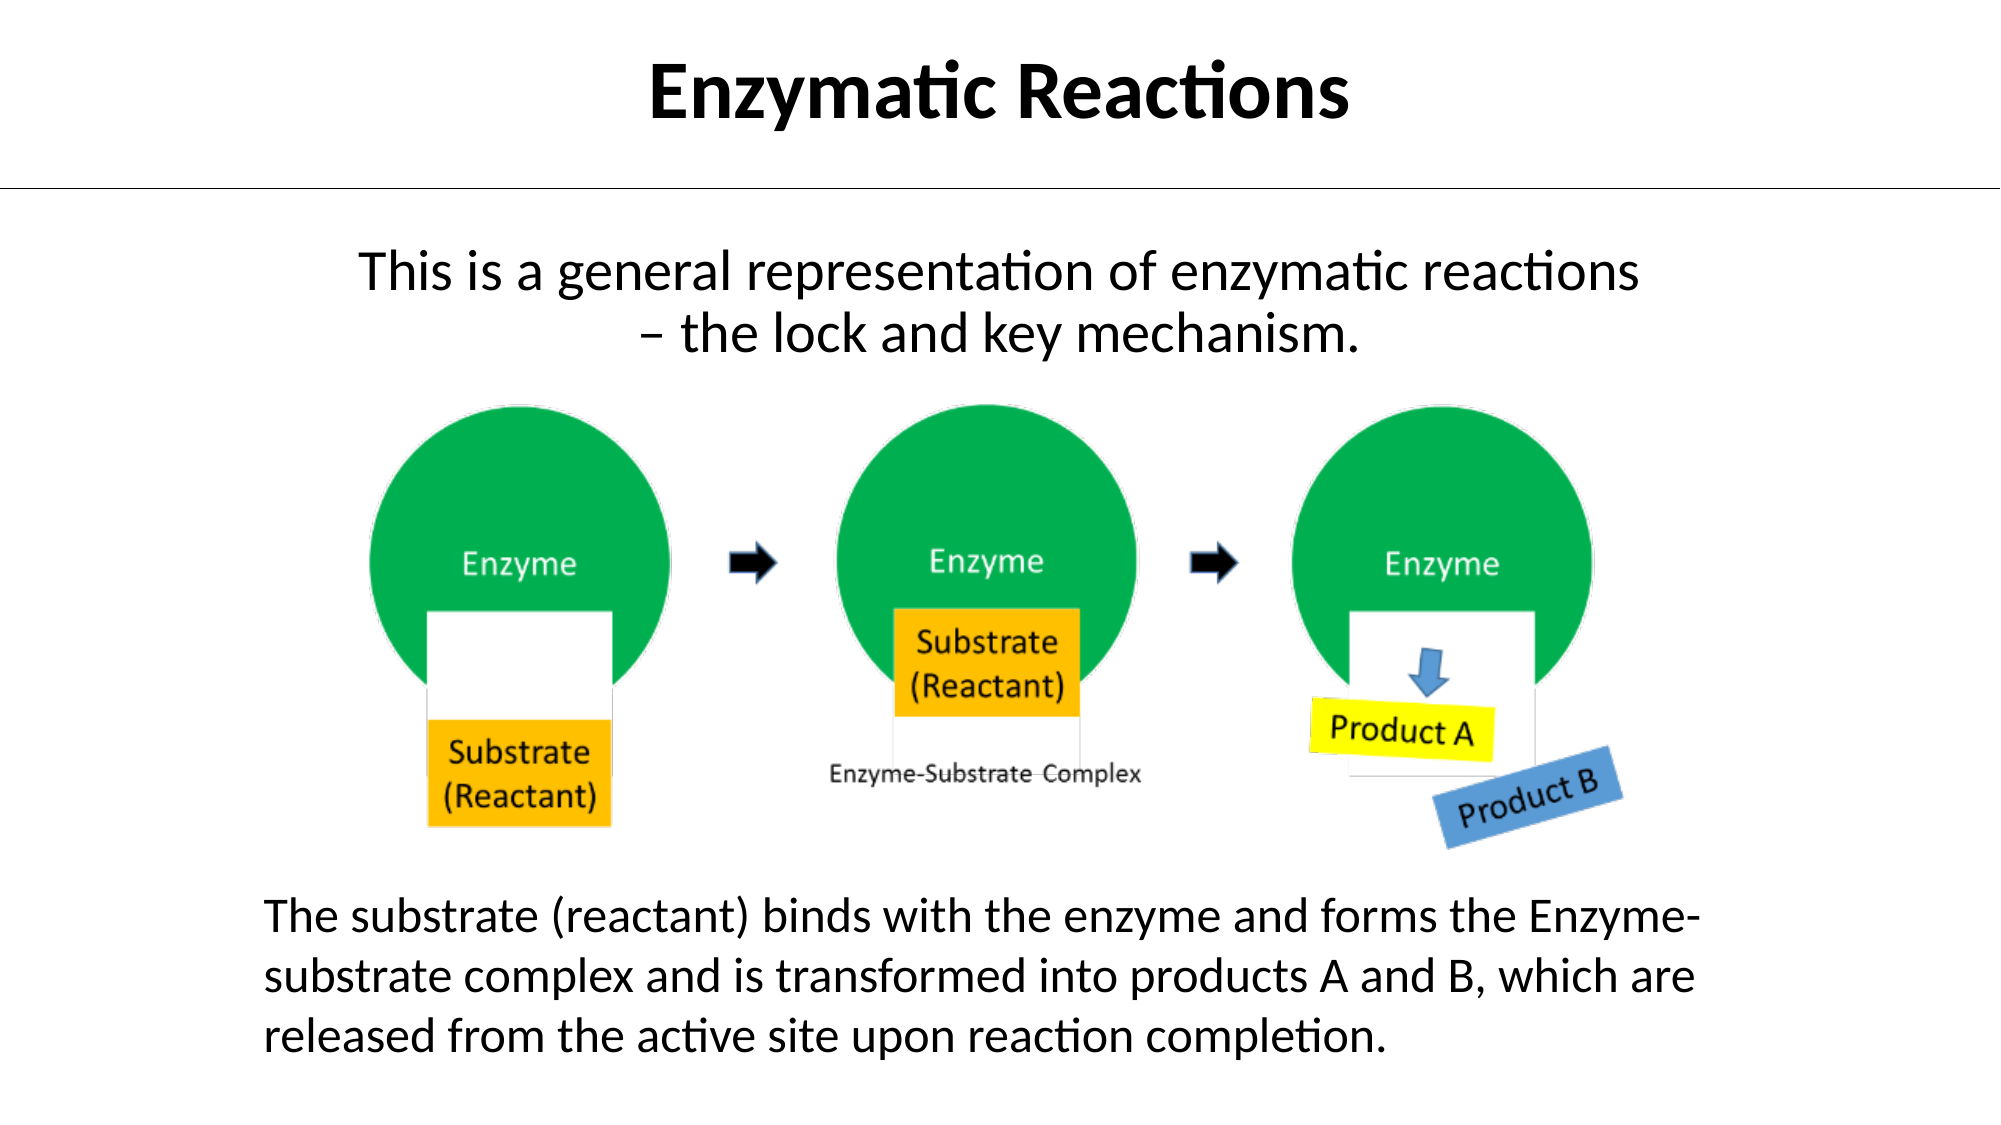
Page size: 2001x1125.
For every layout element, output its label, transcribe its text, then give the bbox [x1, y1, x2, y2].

title Enzymatic Reactions [137, 0, 1863, 187]
text_box The substrate (reactant) binds with the enzyme and forms the Enzyme-substrate complex and is transformed into products A and B, which are released from the active site upon reaction completion. [249, 875, 1751, 1071]
picture [368, 403, 1632, 867]
list This is a general representation of enzymatic reactions – the lock and key mechanism. [340, 232, 1660, 875]
